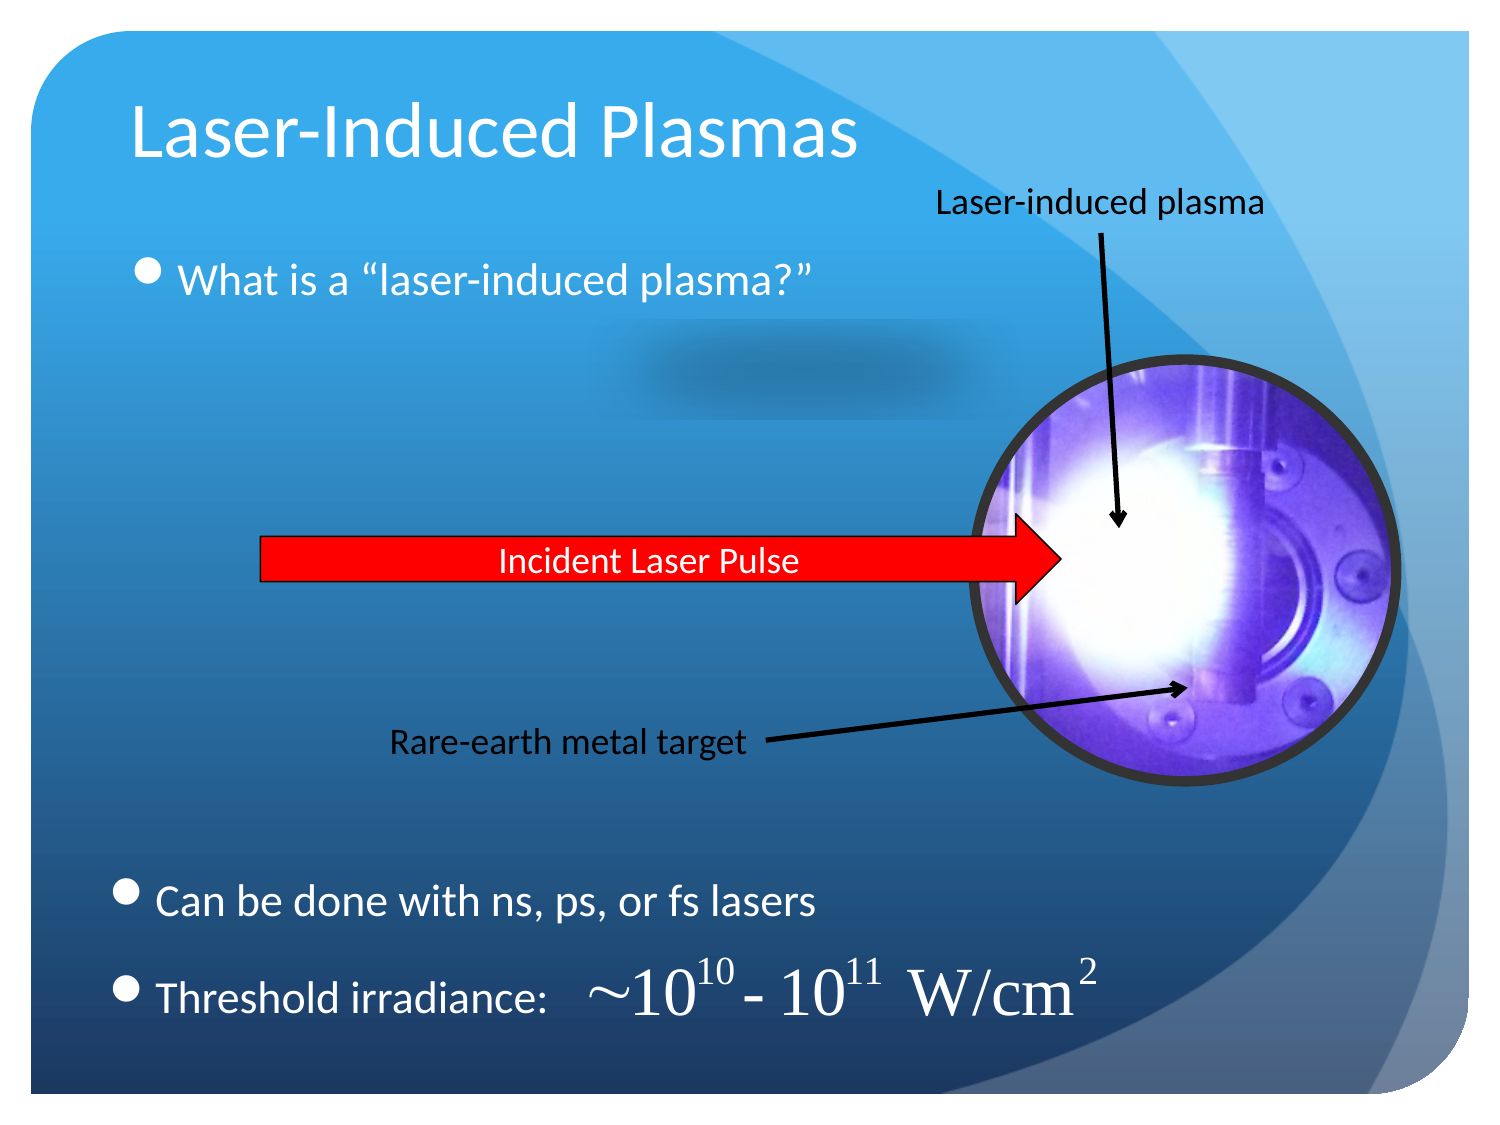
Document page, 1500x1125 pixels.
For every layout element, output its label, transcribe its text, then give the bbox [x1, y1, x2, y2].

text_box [765, 687, 1189, 741]
text_box Laser-induced plasma [920, 169, 1281, 230]
text_box Rare-earth metal target [374, 709, 763, 770]
list What is a “laser-induced plasma?” [115, 241, 1360, 933]
picture [571, 940, 1111, 1033]
title Laser-Induced Plasmas [115, 70, 1500, 380]
text_box Can be done with ns, ps, or fs lasers Threshold irradiance: [94, 863, 1339, 1050]
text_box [1100, 232, 1120, 529]
picture [24, 30, 1473, 1094]
text_box Incident Laser Pulse [259, 535, 973, 583]
